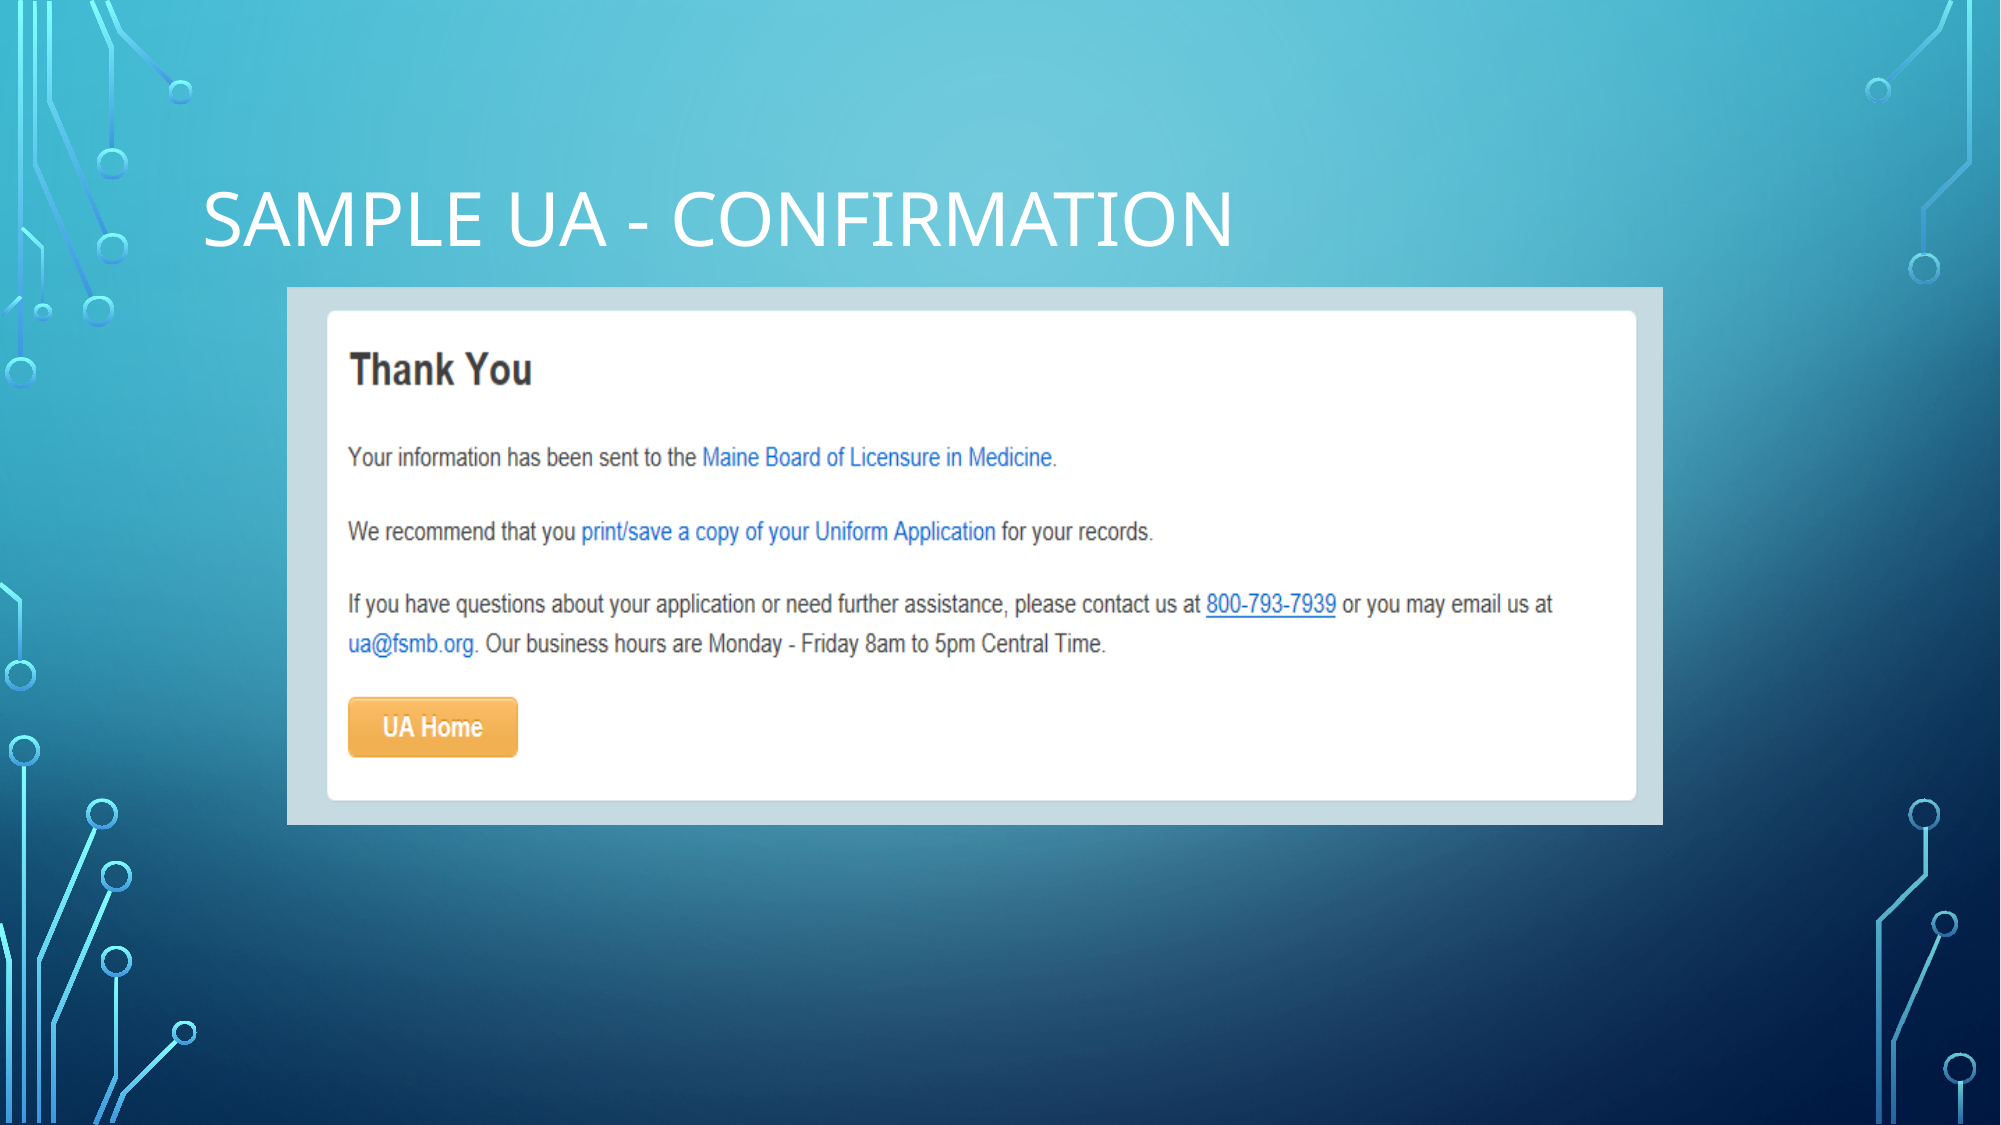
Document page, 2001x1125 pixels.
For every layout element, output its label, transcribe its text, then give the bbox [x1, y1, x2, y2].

picture [287, 287, 1663, 826]
title Sample UA - Confirmation [187, 101, 1813, 344]
